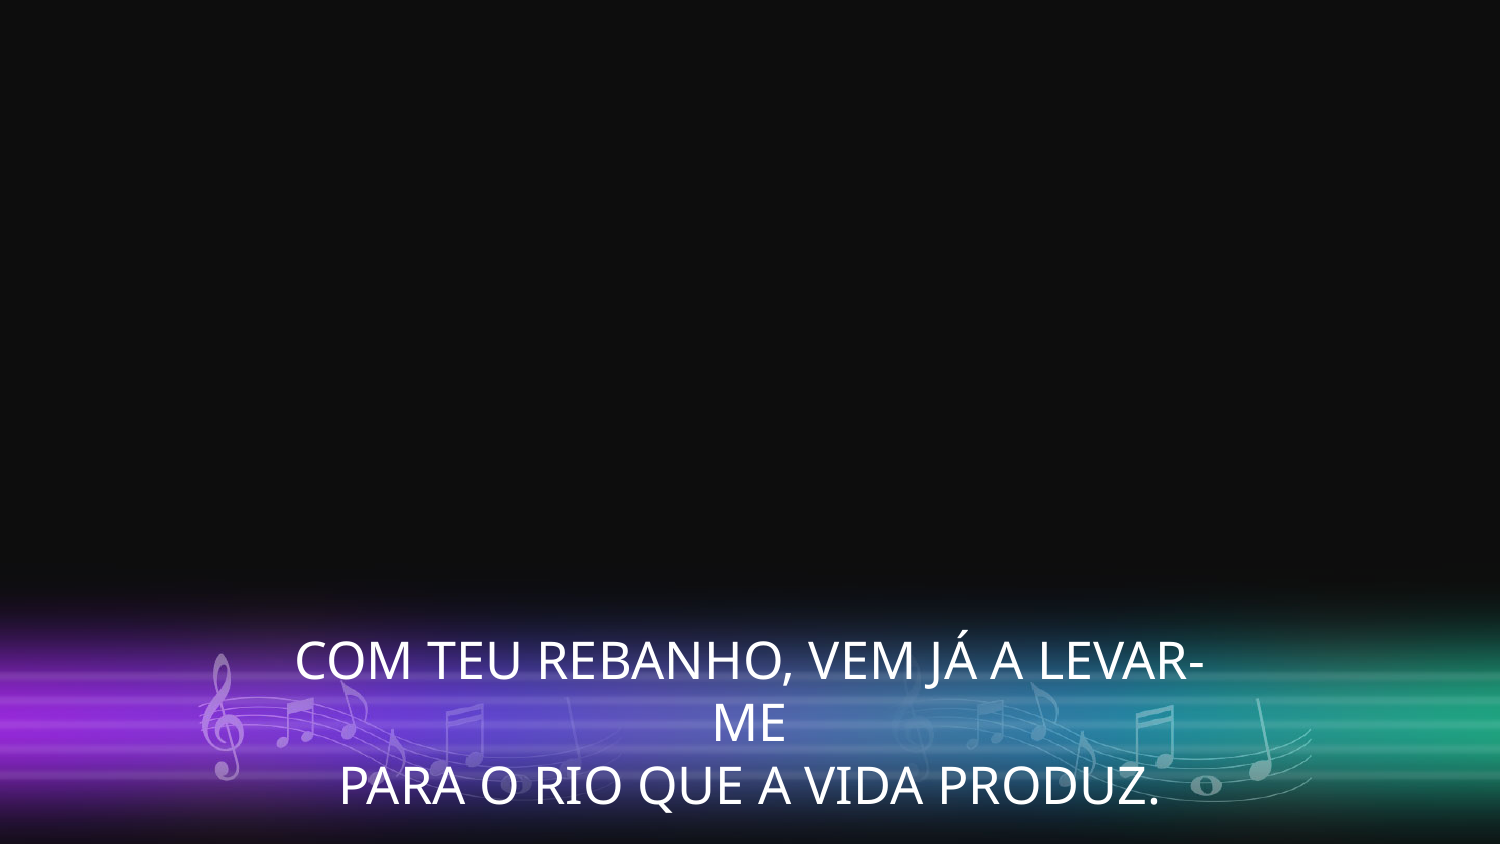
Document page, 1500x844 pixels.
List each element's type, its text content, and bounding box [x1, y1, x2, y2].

picture [0, 0, 1500, 844]
text_box COM TEU REBANHO, VEM JÁ A LEVAR-ME PARA O RIO QUE A VIDA PRODUZ. [265, 619, 1235, 822]
